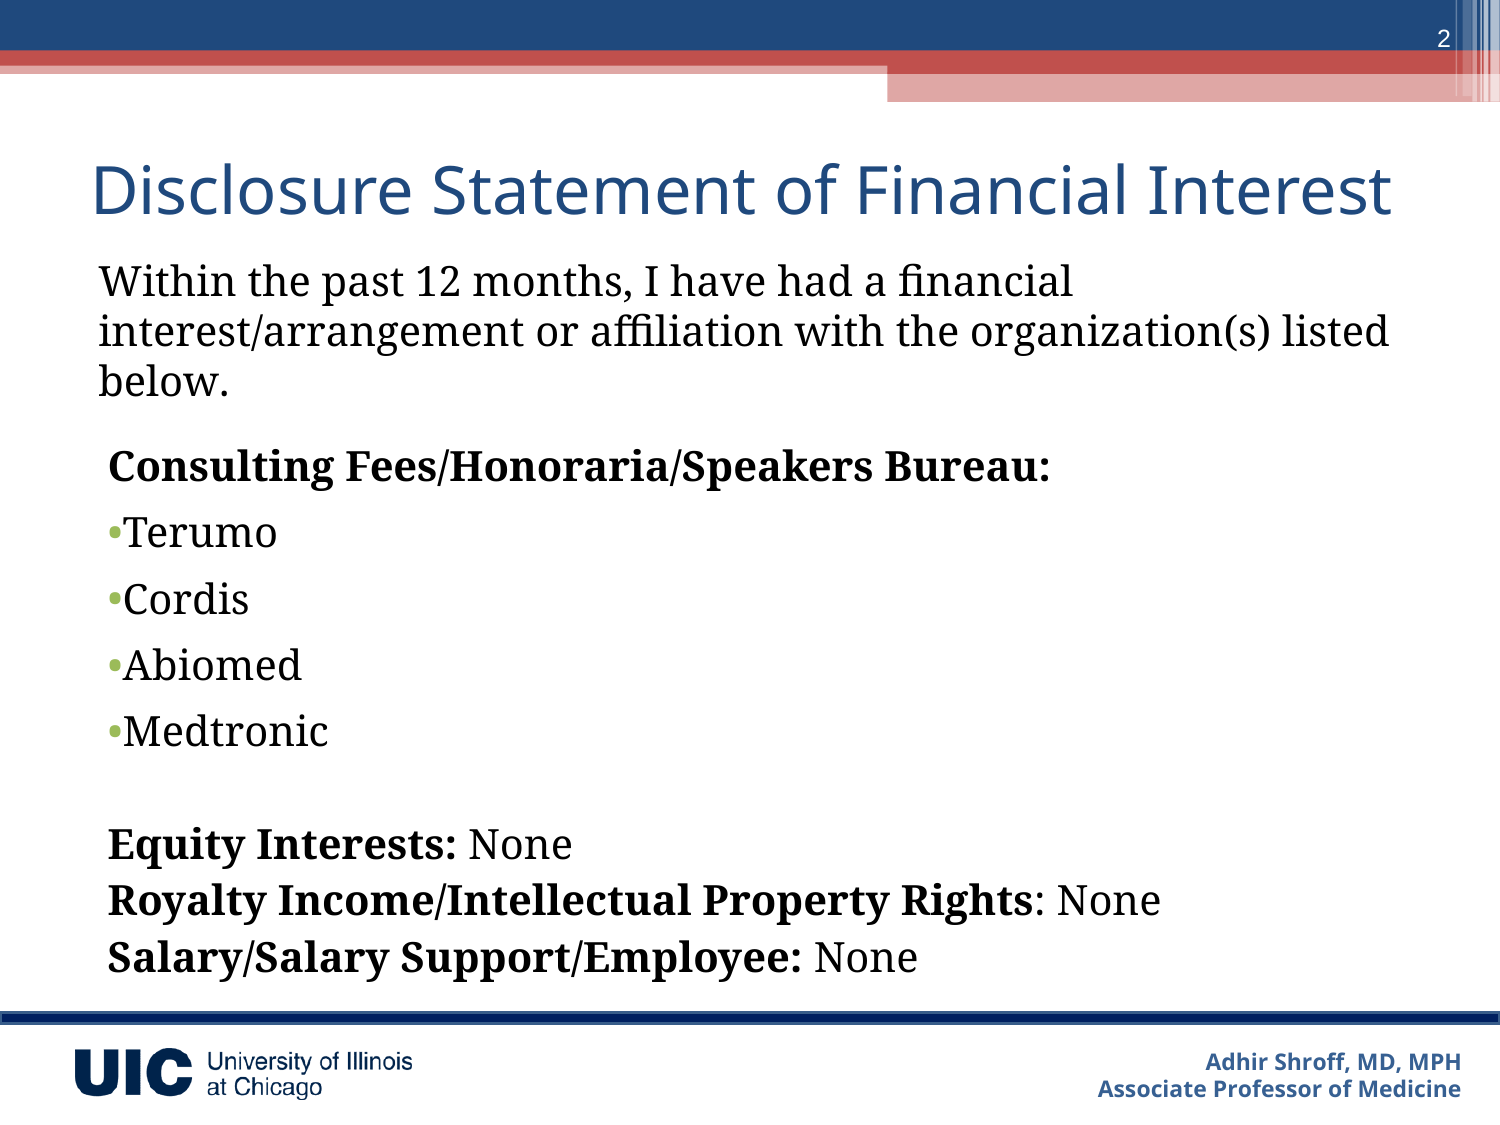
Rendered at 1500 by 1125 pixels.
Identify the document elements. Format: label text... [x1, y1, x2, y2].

title Disclosure Statement of Financial Interest [75, 99, 1425, 275]
picture [75, 1048, 412, 1100]
text_box Within the past 12 months, I have had a financial interest/arrangement or affiliation with the organization(s) listed below. [83, 247, 1421, 413]
text_box Consulting Fees/Honoraria/Speakers Bureau: Terumo Cordis Abiomed Medtronic Equity Interests: None Royalty Income/Intellectual Property Rights: None Salary/Salary Support/Employee: None [74, 422, 1425, 1008]
text_box <number> [1340, 0, 1466, 61]
